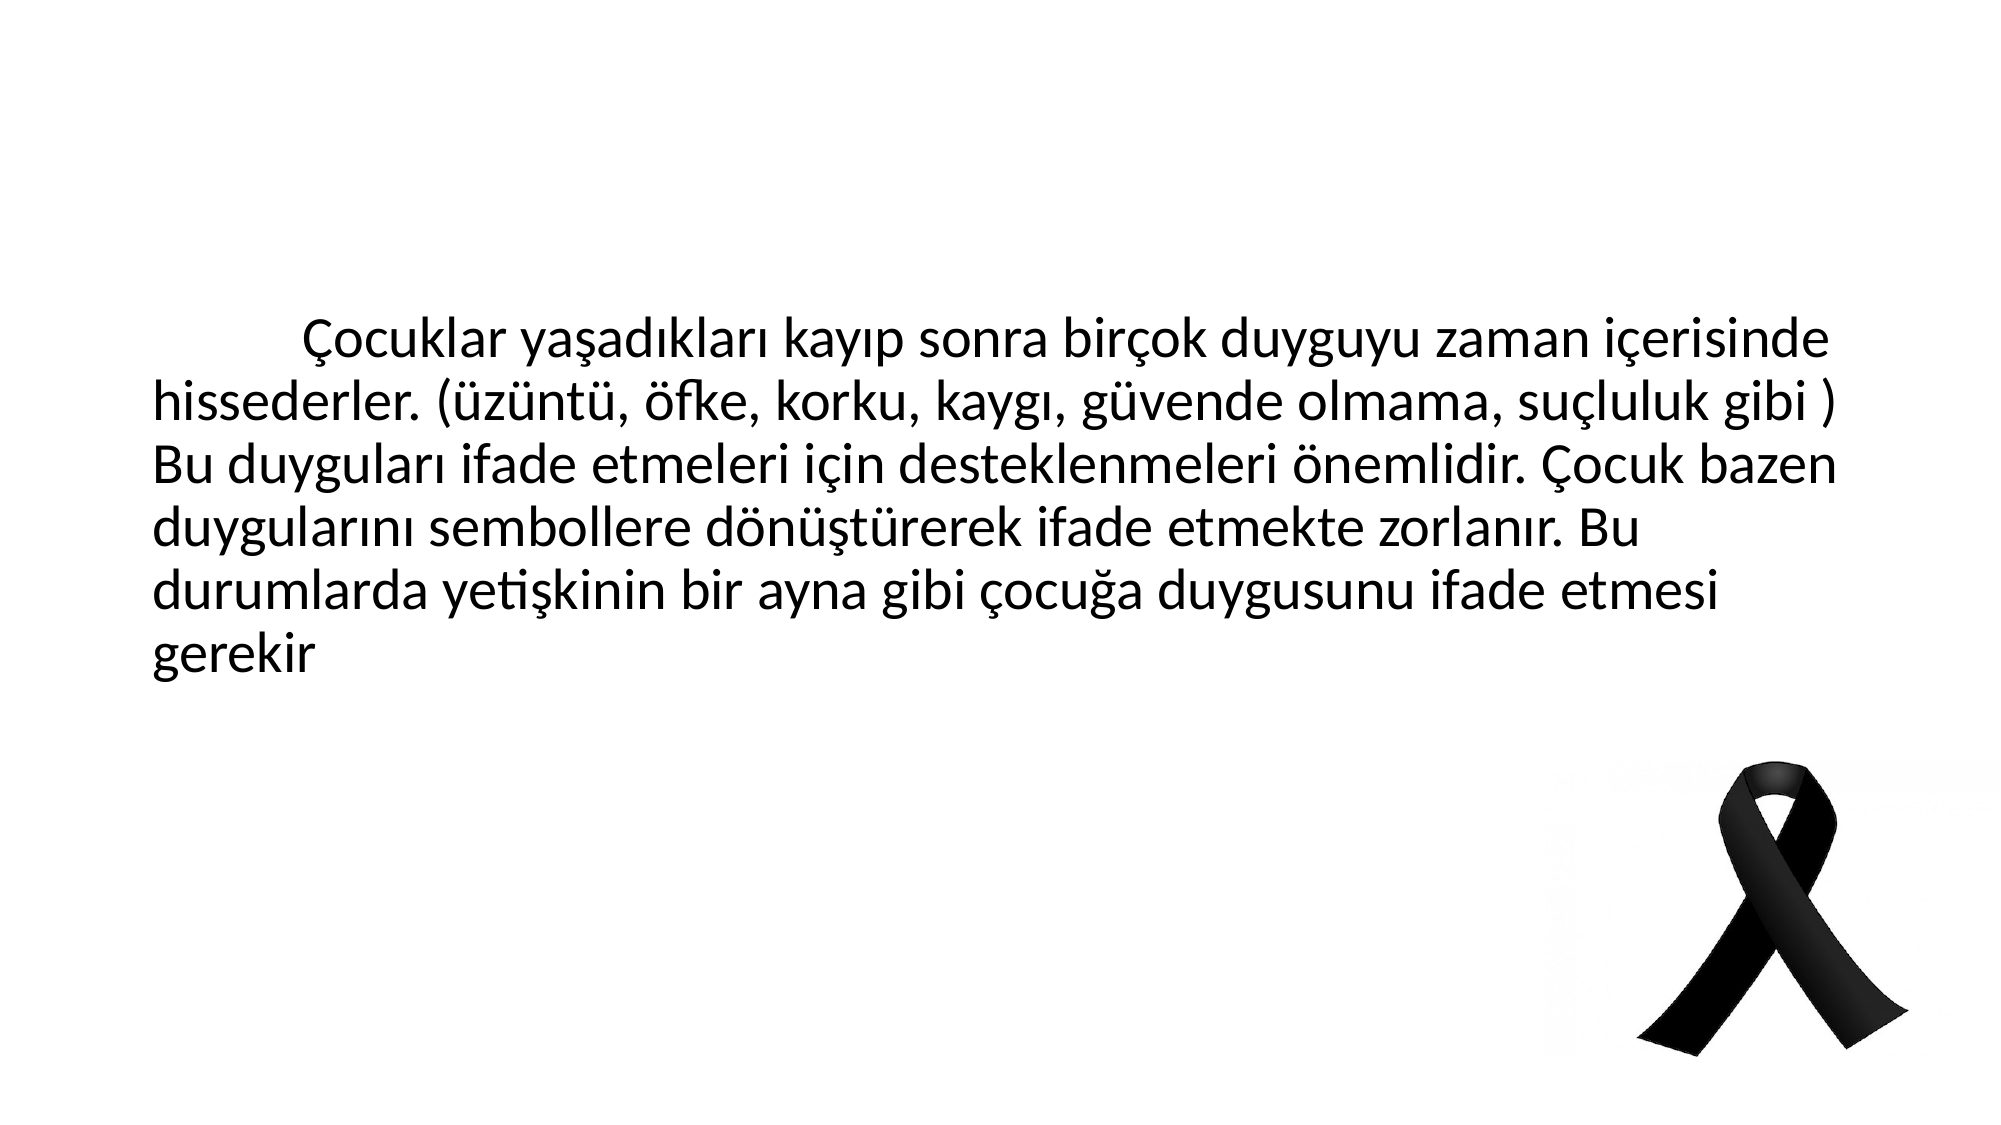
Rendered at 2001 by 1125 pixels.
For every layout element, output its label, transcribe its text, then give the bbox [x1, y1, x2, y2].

picture [1545, 761, 2000, 1058]
list Çocuklar yaşadıkları kayıp sonra birçok duyguyu zaman içerisinde hissederler. (üzüntü, öfke, korku, kaygı, güvende olmama, suçluluk gibi ) Bu duyguları ifade etmeleri için desteklenmeleri önemlidir. Çocuk bazen duygularını sembollere dönüştürerek ifade etmekte zorlanır. Bu durumlarda yetişkinin bir ayna gibi çocuğa duygusunu ifade etmesi gerekir [137, 299, 1863, 1014]
